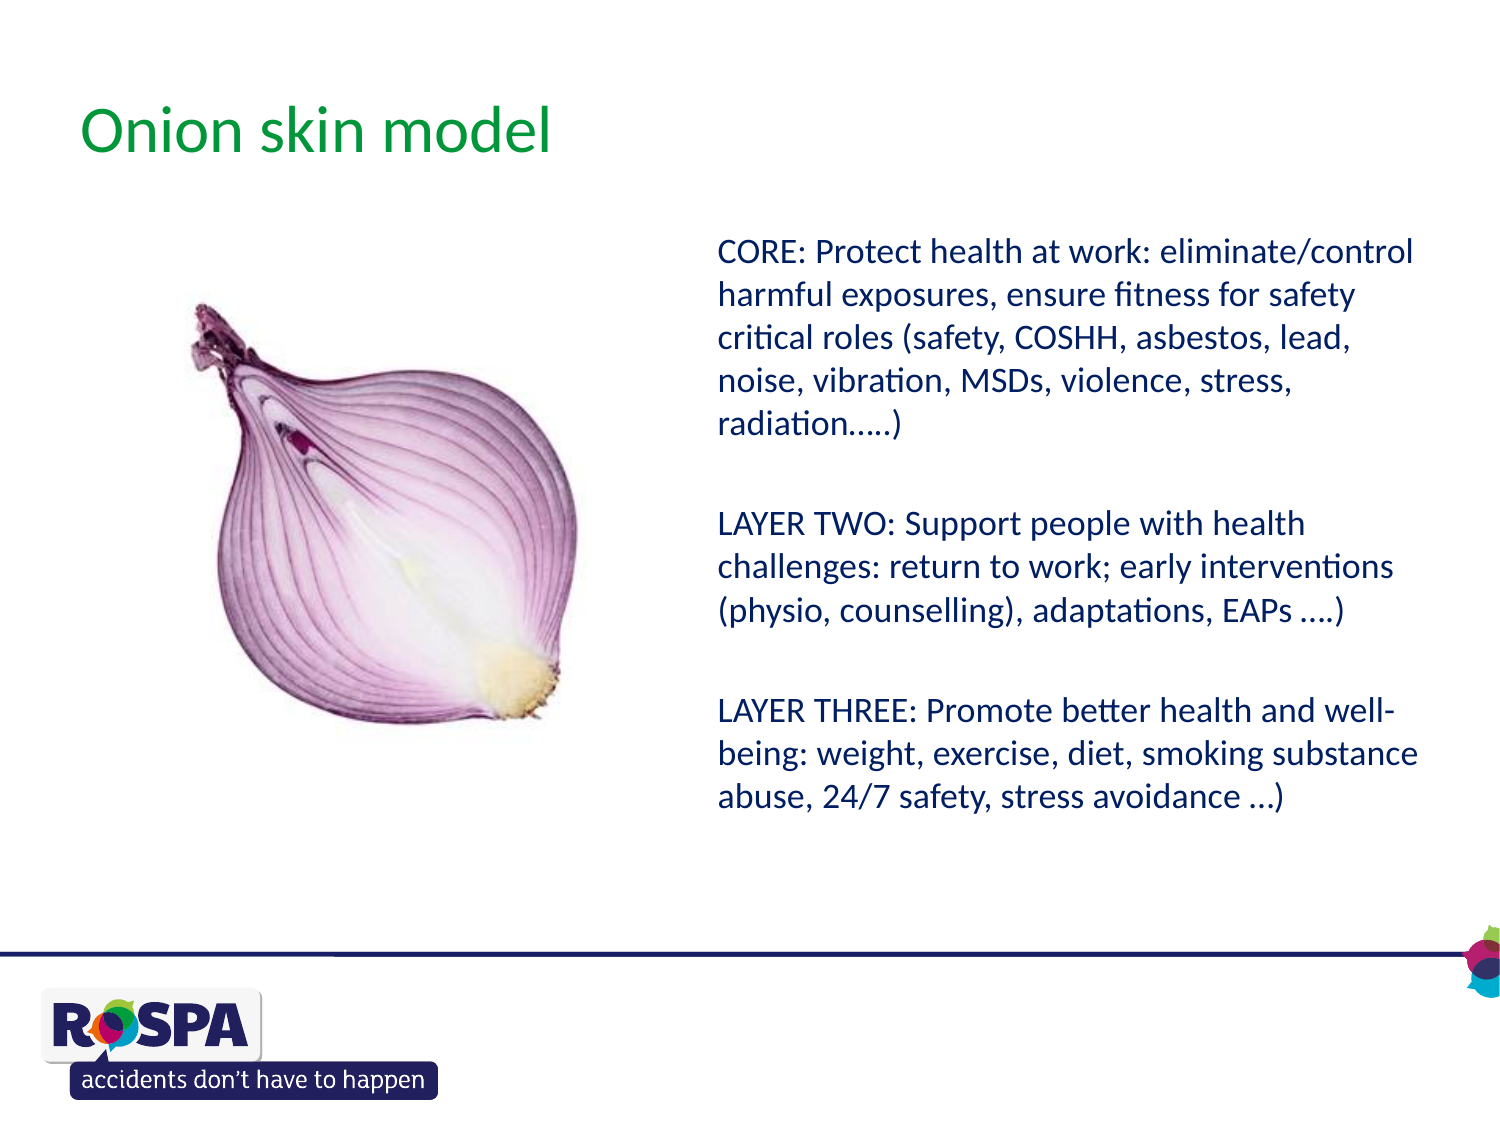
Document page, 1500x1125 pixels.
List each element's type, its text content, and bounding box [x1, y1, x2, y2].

list CORE: Protect health at work: eliminate/control harmful exposures, ensure fitness for safety critical roles (safety, COSHH, asbestos, lead, noise, vibration, MSDs, violence, stress, radiation…..) LAYER TWO: Support people with health challenges: return to work; early interventions (physio, counselling), adaptations, EAPs ….) LAYER THREE: Promote better health and well-being: weight, exercise, diet, smoking substance abuse, 24/7 safety, stress avoidance …) [702, 219, 1436, 870]
title Onion skin model [64, 54, 1436, 197]
picture [135, 266, 636, 774]
